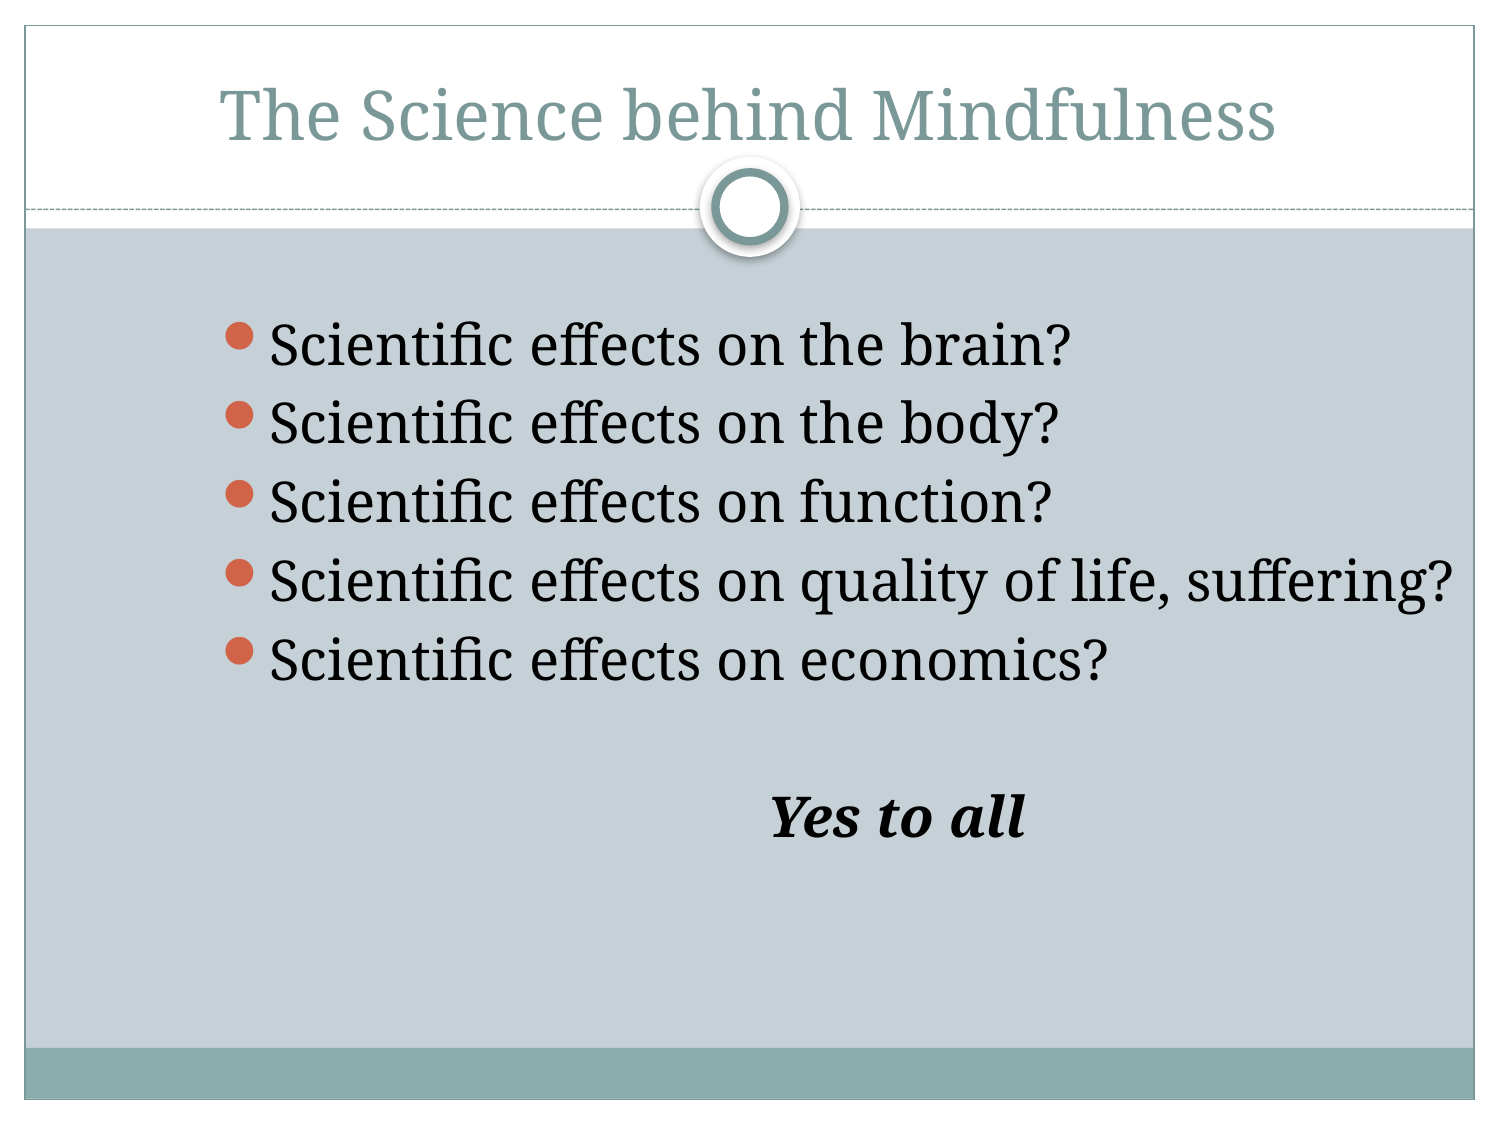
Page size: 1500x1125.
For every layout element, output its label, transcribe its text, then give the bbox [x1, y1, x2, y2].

title The Science behind Mindfulness [49, 37, 1450, 162]
list Scientific effects on the brain? Scientific effects on the body? Scientific effects on function? Scientific effects on quality of life, suffering? Scientific effects on economics? Yes to all [206, 301, 1500, 1052]
